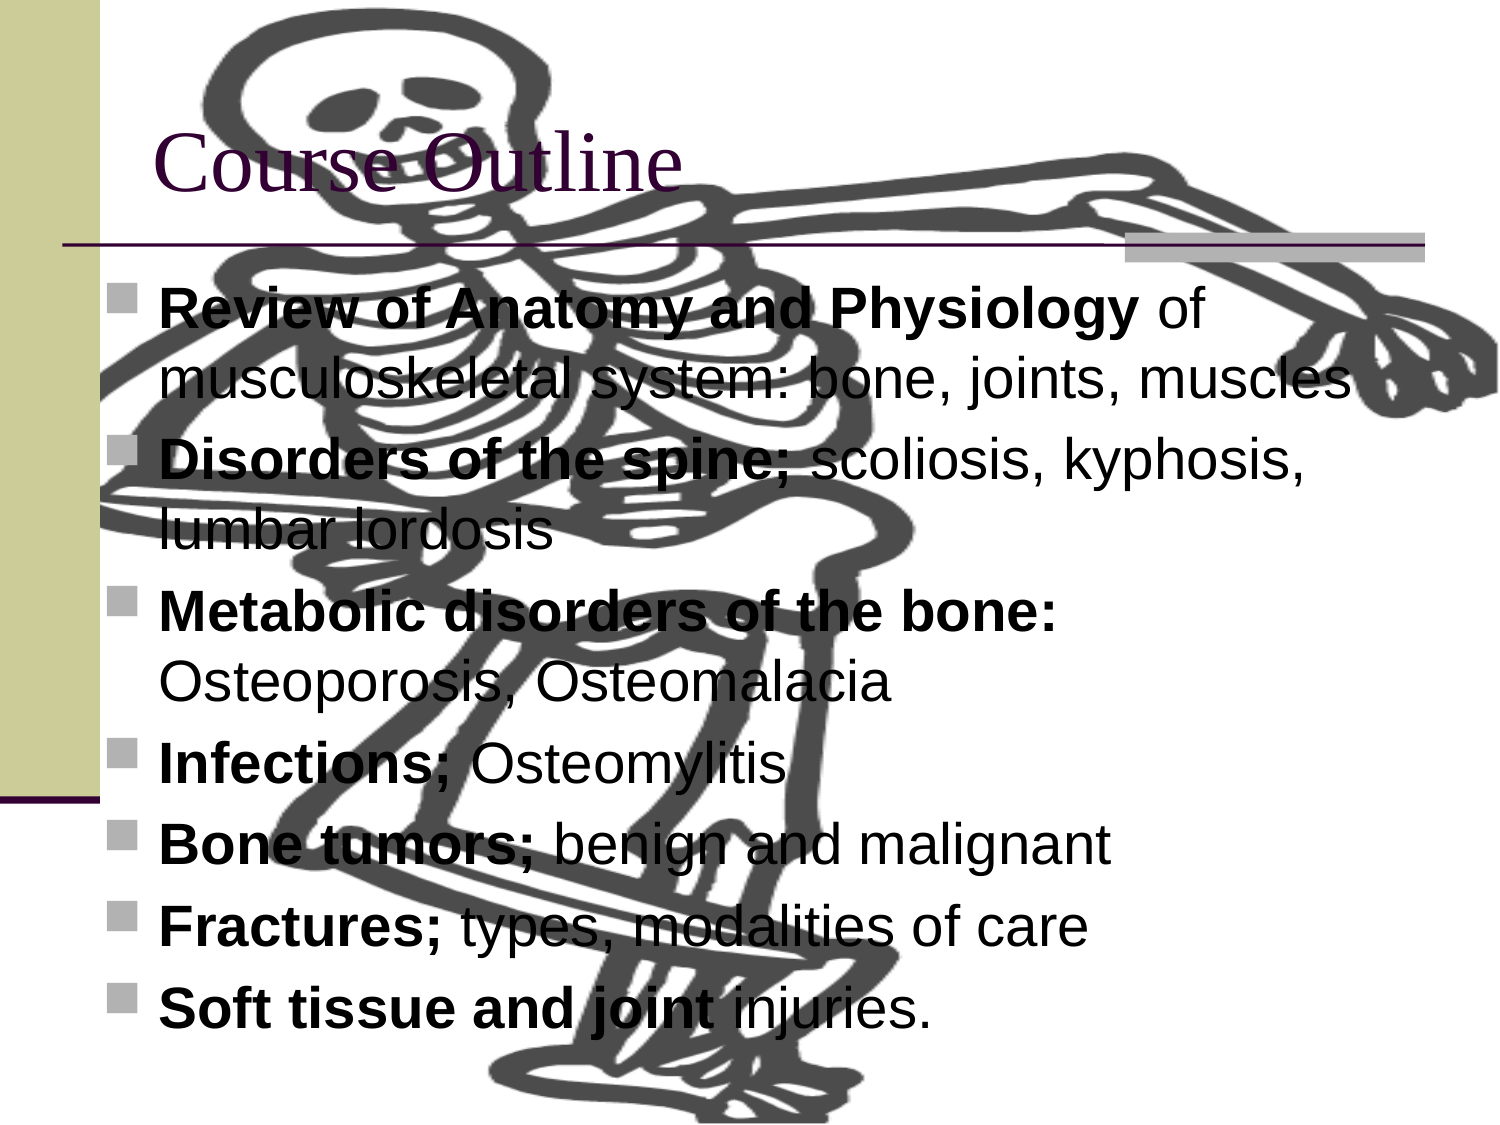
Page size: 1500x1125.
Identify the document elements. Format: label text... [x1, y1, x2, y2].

title Diagnosis [0, 0, 1500, 1125]
title Course Outline [137, 62, 1413, 251]
list Review of Anatomy and Physiology of musculoskeletal system: bone, joints, muscles Disorders of the spine; scoliosis, kyphosis, lumbar lordosis Metabolic disorders of the bone: Osteoporosis, Osteomalacia Infections; Osteomylitis Bone tumors; benign and malignant Fractures; types, modalities of care Soft tissue and joint injuries. [87, 262, 1438, 1076]
